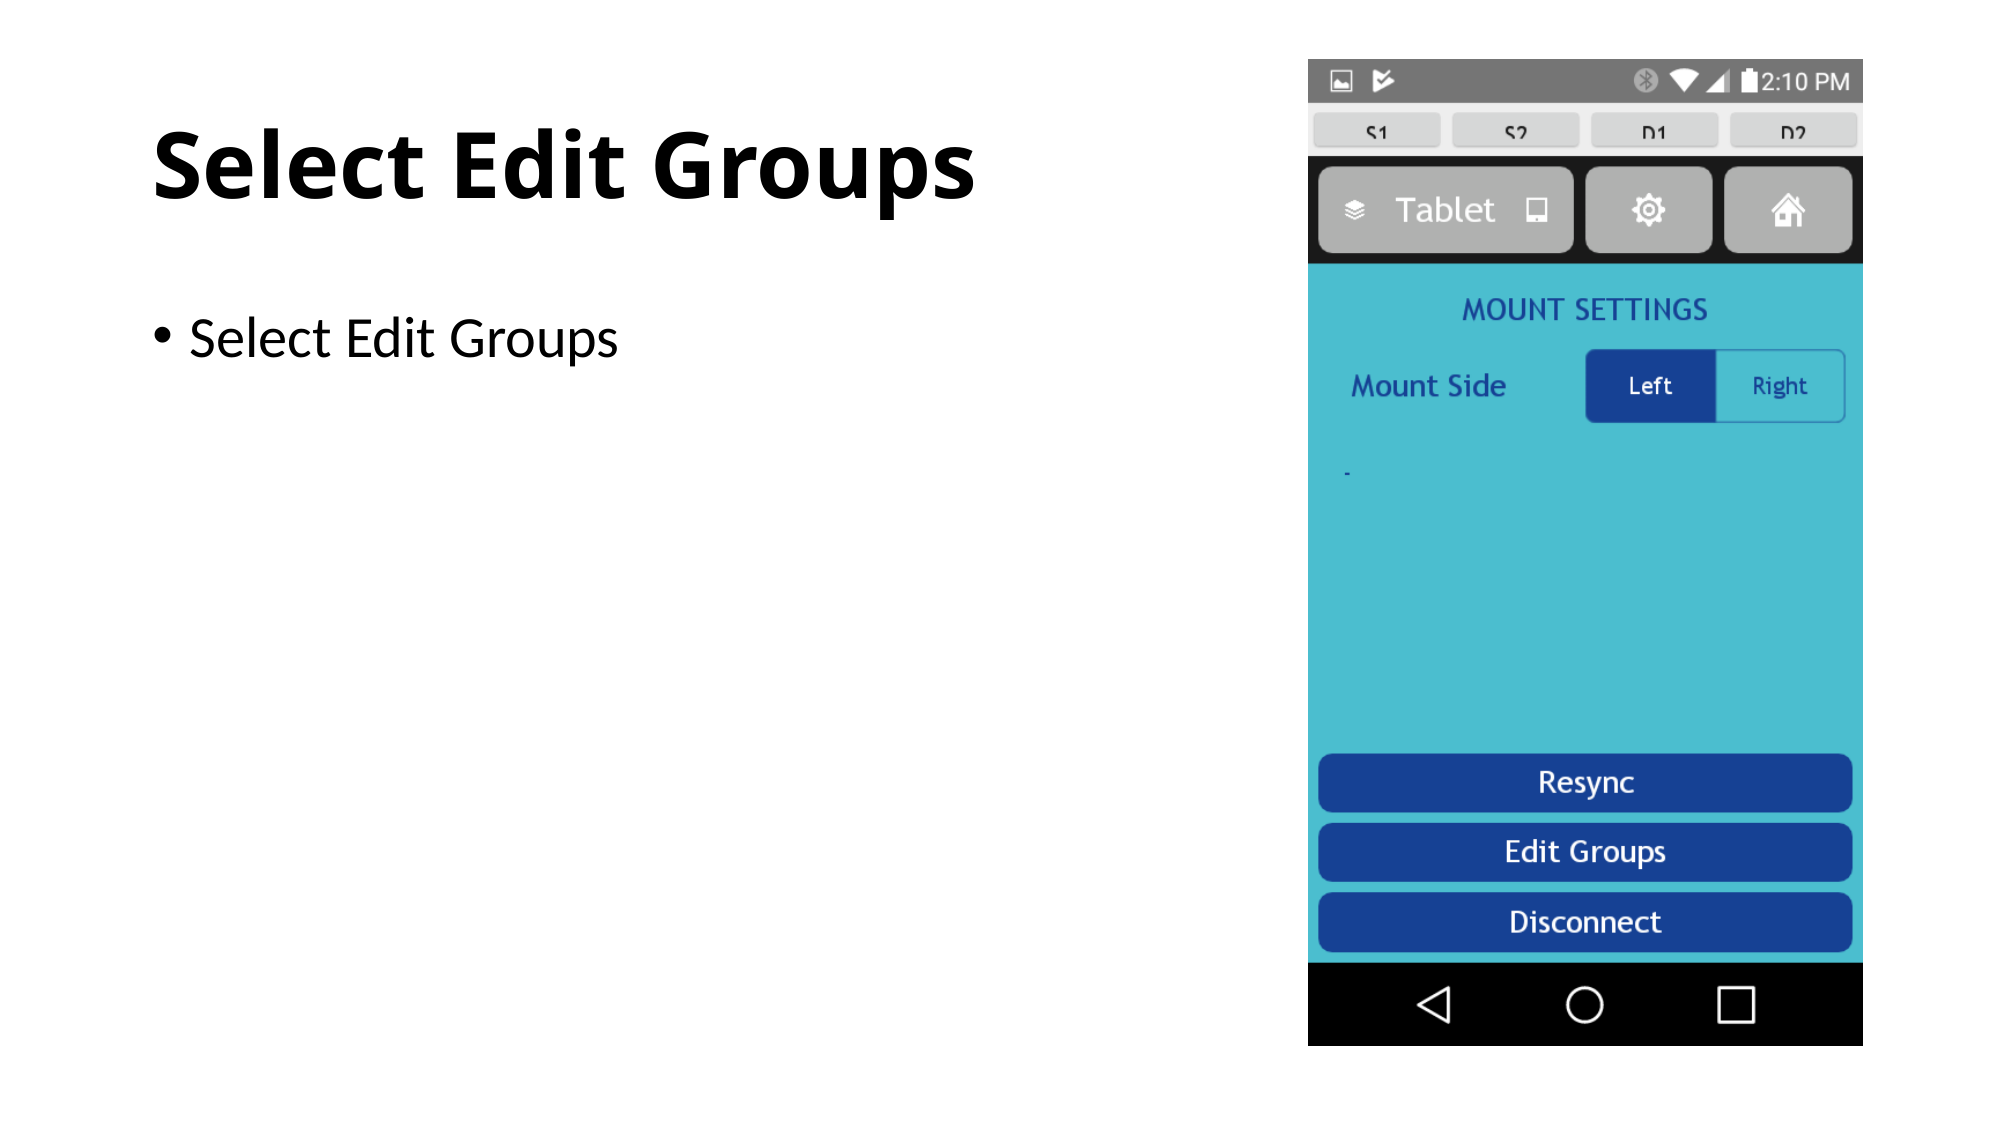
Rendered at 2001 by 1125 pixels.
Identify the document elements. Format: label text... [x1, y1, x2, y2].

picture [1308, 59, 1863, 1046]
title Select Edit Groups [137, 59, 1308, 278]
list Select Edit Groups [137, 299, 1071, 1014]
